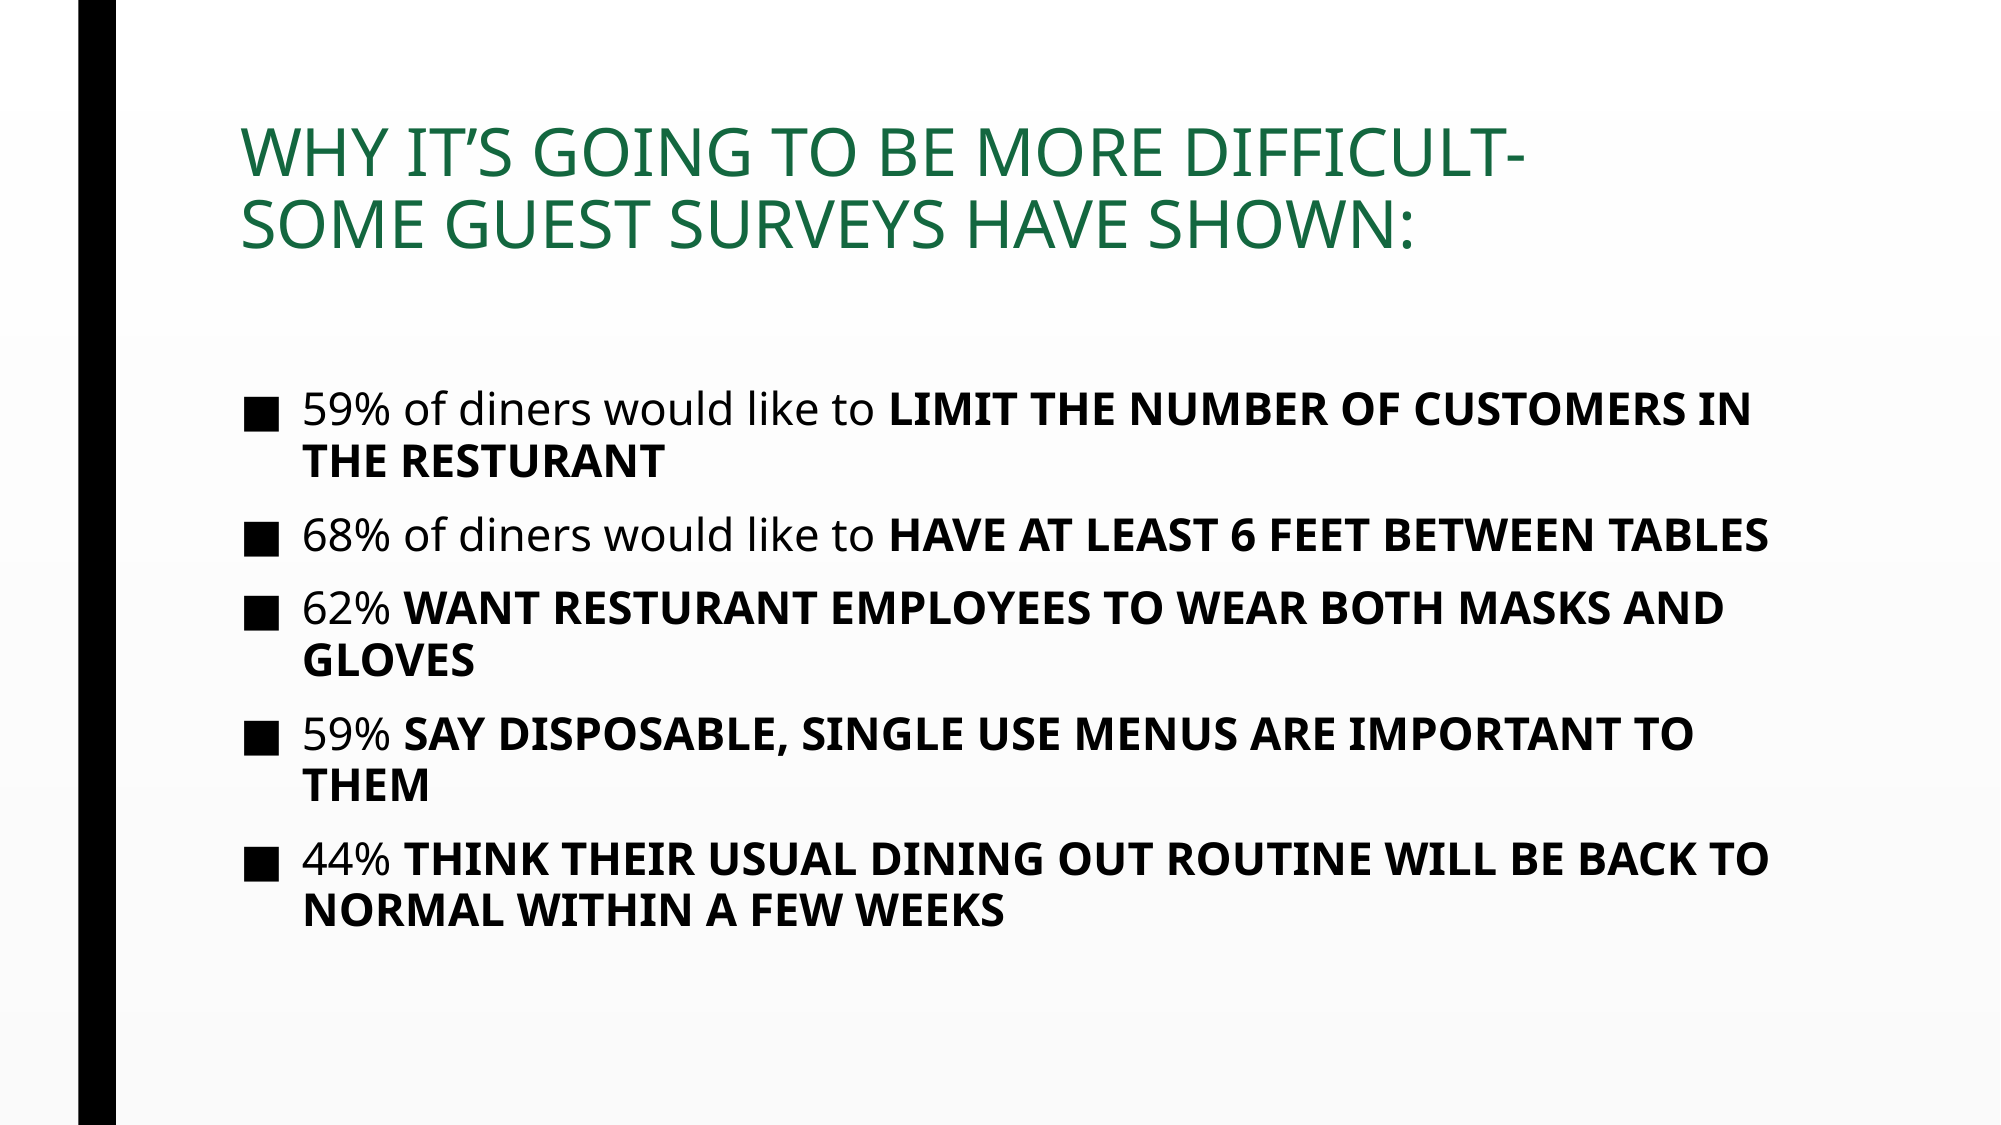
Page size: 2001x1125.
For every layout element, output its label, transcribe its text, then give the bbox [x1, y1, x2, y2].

title WHY IT’S GOING TO BE MORE DIFFICULT- SOME GUEST SURVEYS HAVE SHOWN: [225, 112, 1800, 299]
list 59% of diners would like to LIMIT THE NUMBER OF CUSTOMERS IN THE RESTURANT 68% of diners would like to HAVE AT LEAST 6 FEET BETWEEN TABLES 62% WANT RESTURANT EMPLOYEES TO WEAR BOTH MASKS AND GLOVES 59% SAY DISPOSABLE, SINGLE USE MENUS ARE IMPORTANT TO THEM 44% THINK THEIR USUAL DINING OUT ROUTINE WILL BE BACK TO NORMAL WITHIN A FEW WEEKS [225, 299, 1800, 963]
